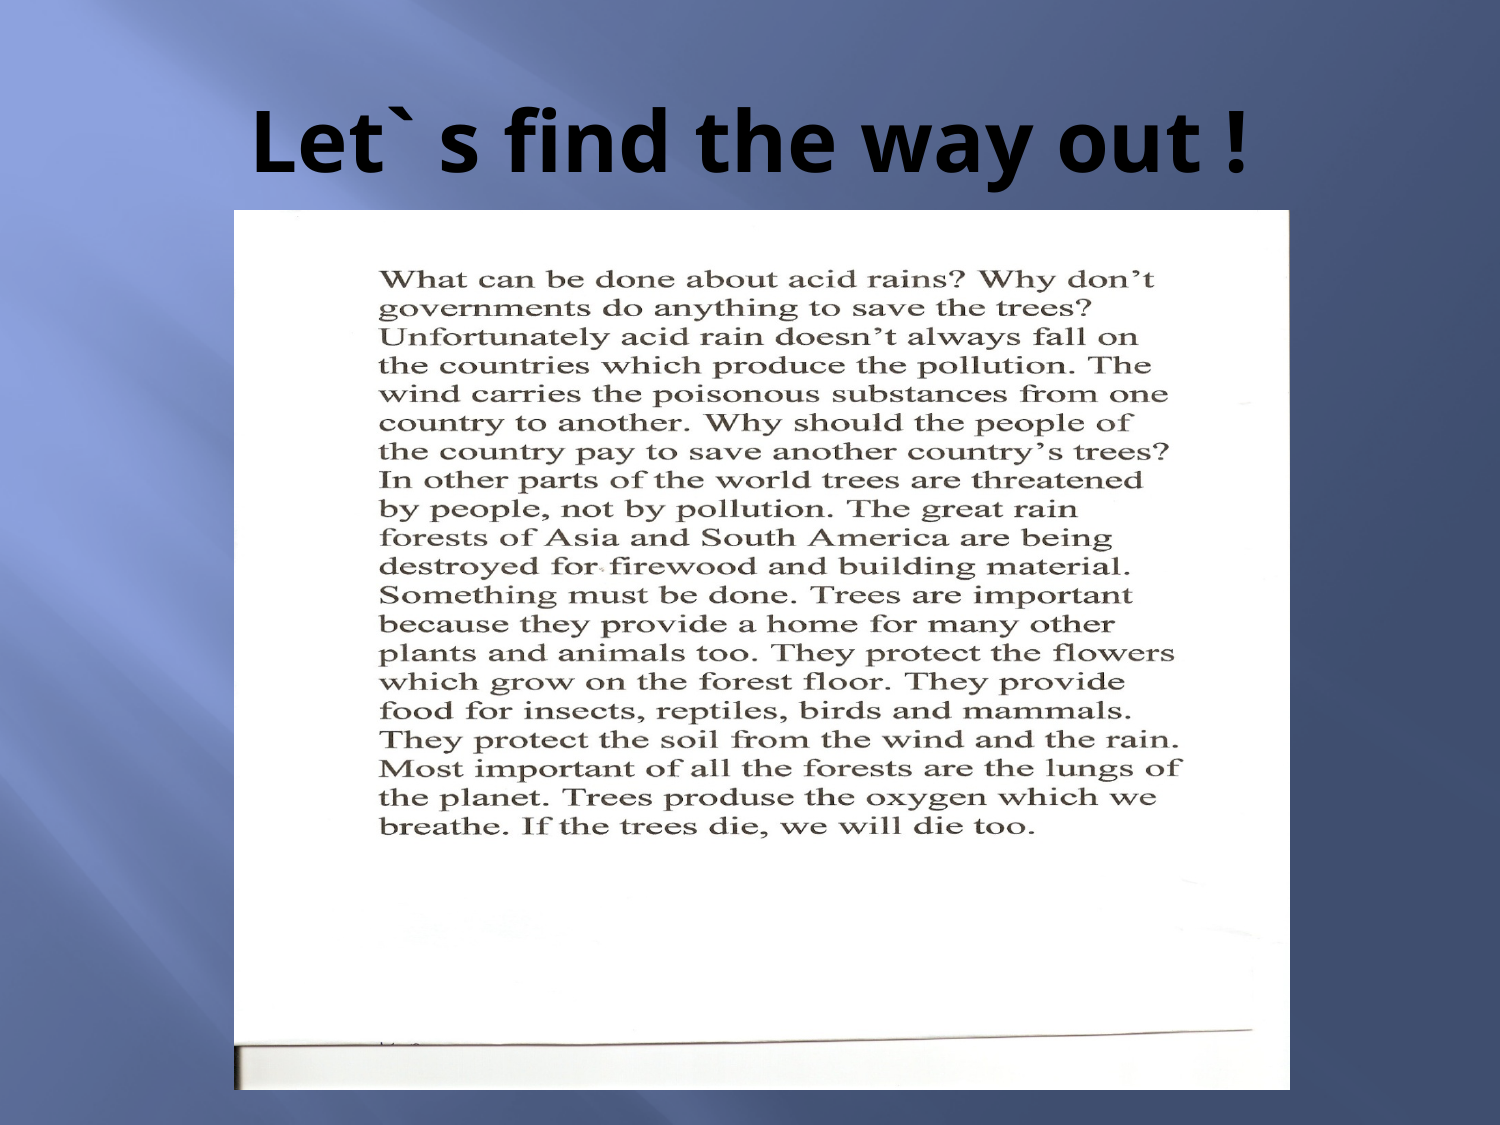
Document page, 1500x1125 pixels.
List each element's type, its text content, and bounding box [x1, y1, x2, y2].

title Let` s find the way out ! [75, 45, 1425, 233]
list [234, 210, 1290, 1091]
